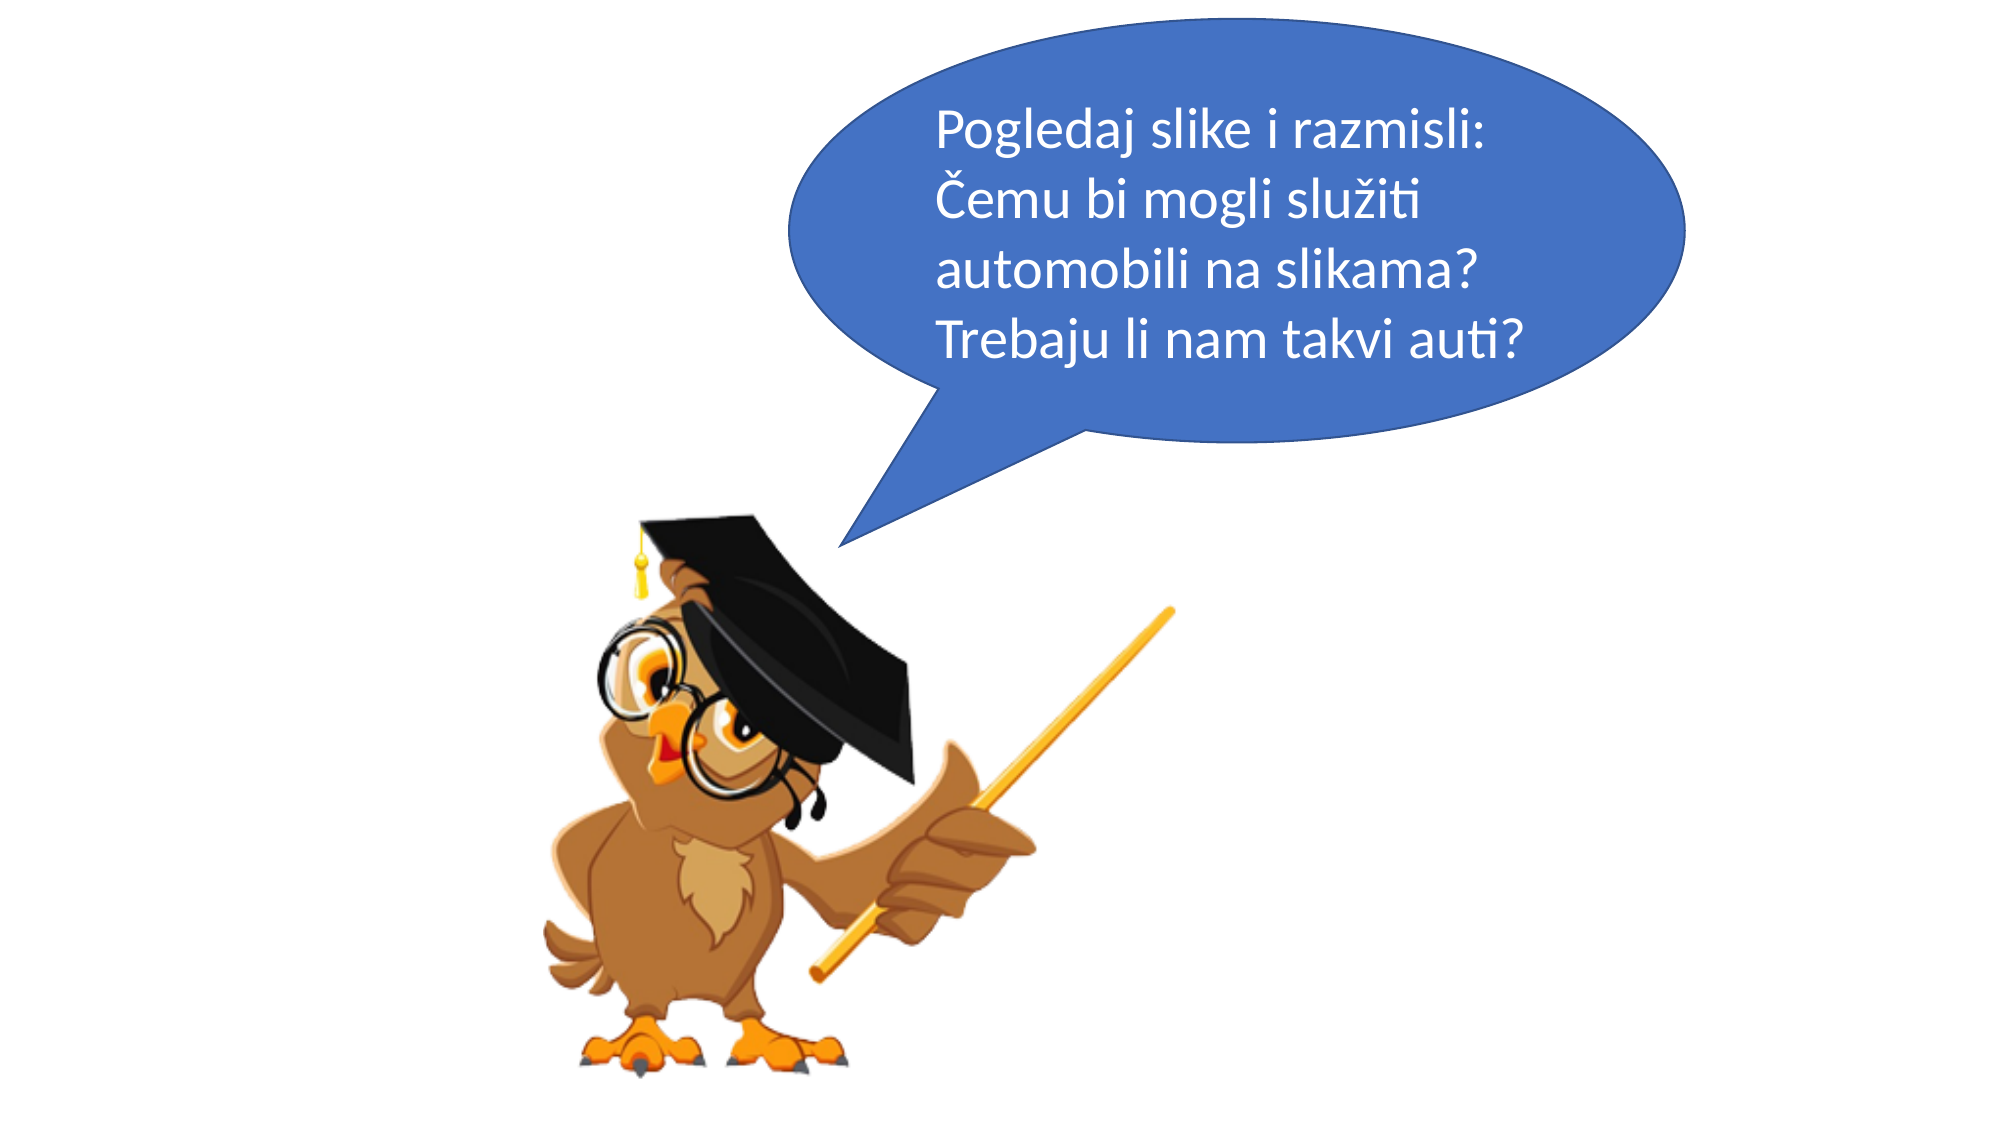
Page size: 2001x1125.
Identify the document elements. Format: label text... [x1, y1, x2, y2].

picture [543, 482, 1211, 1107]
text_box Pogledaj slike i razmisli: Čemu bi mogli služiti automobili na slikama? Trebaju li nam takvi auti? [788, 17, 1686, 482]
